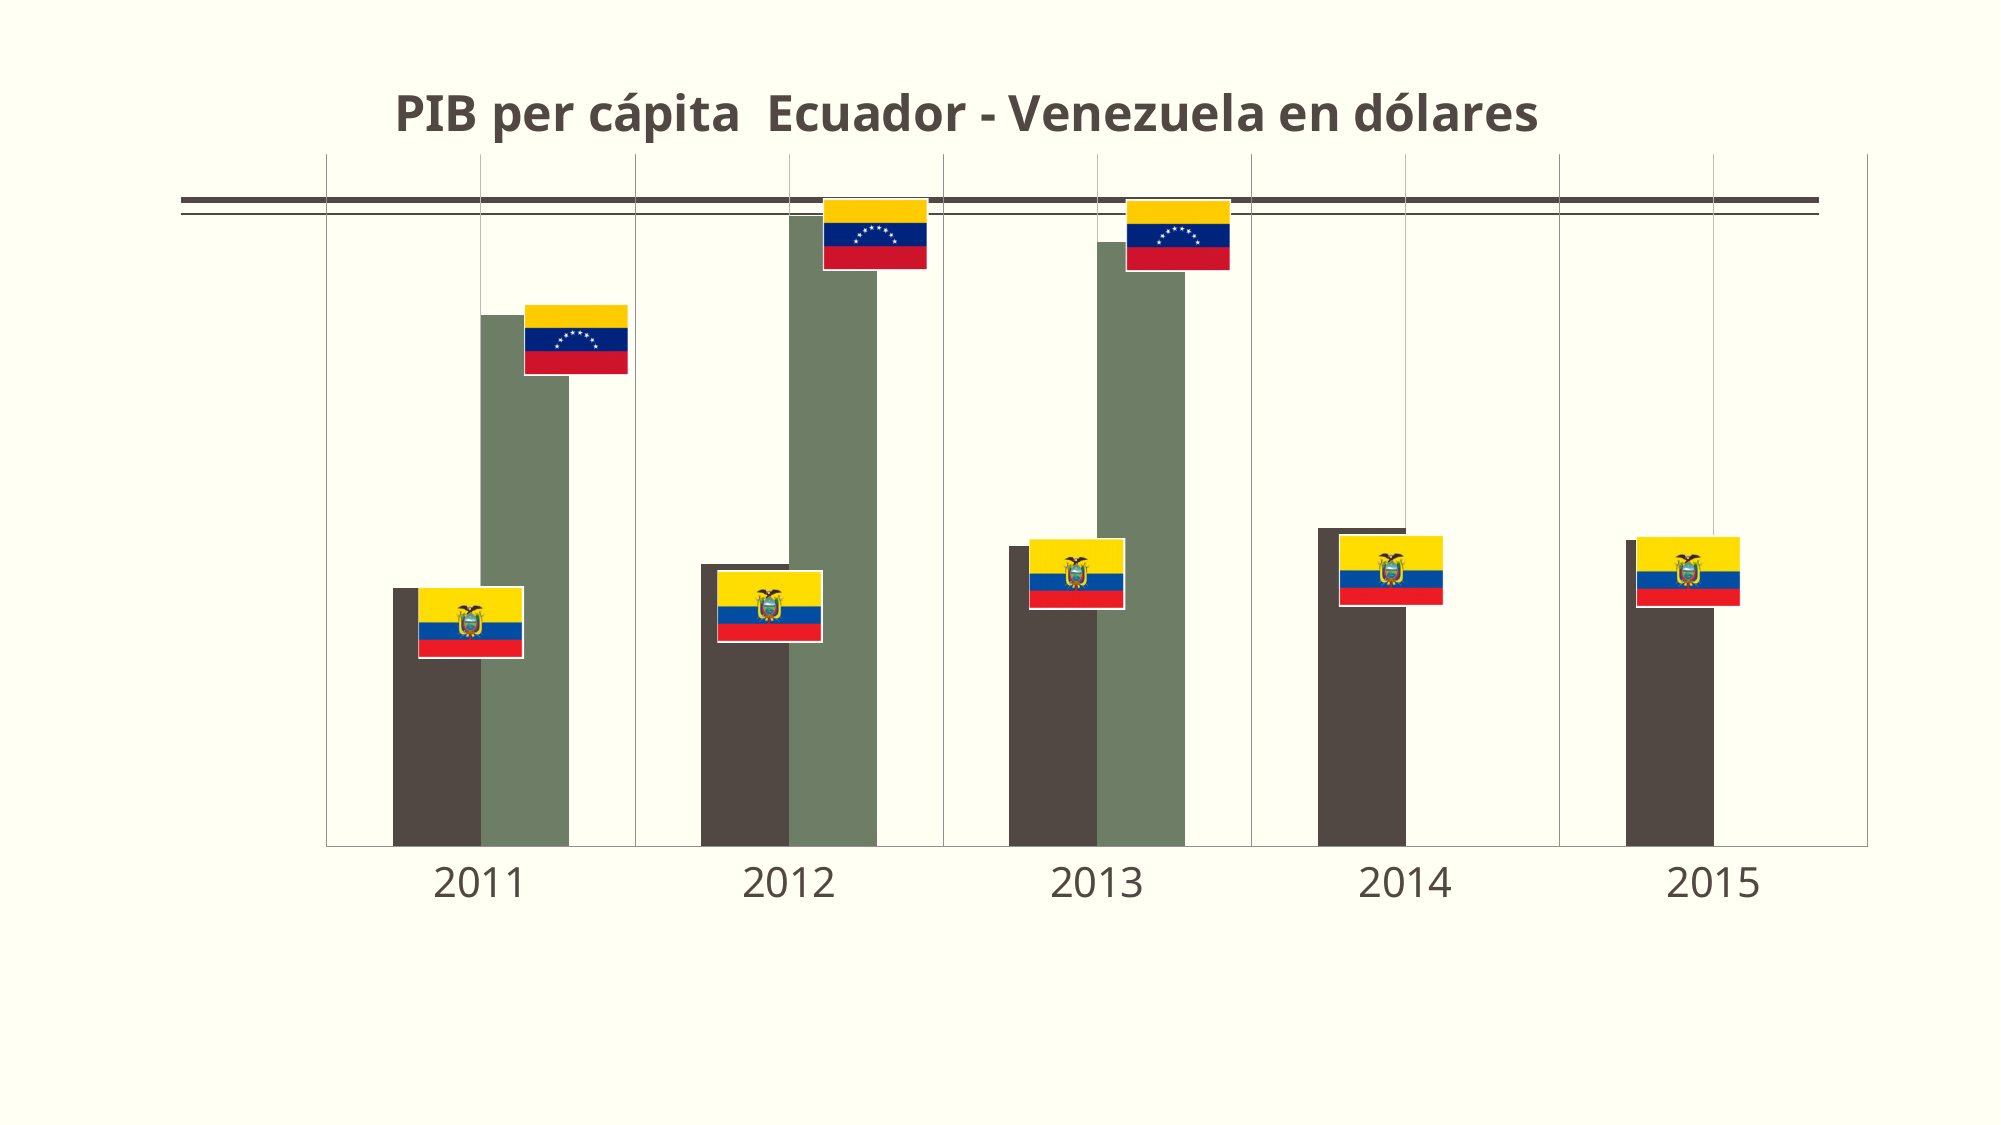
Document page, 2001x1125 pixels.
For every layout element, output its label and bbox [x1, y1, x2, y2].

picture [524, 303, 630, 376]
picture [1125, 199, 1232, 272]
picture [1338, 534, 1445, 607]
picture [822, 198, 929, 271]
chart [95, 51, 1940, 1066]
picture [717, 570, 823, 643]
picture [418, 586, 525, 659]
picture [1636, 535, 1742, 608]
